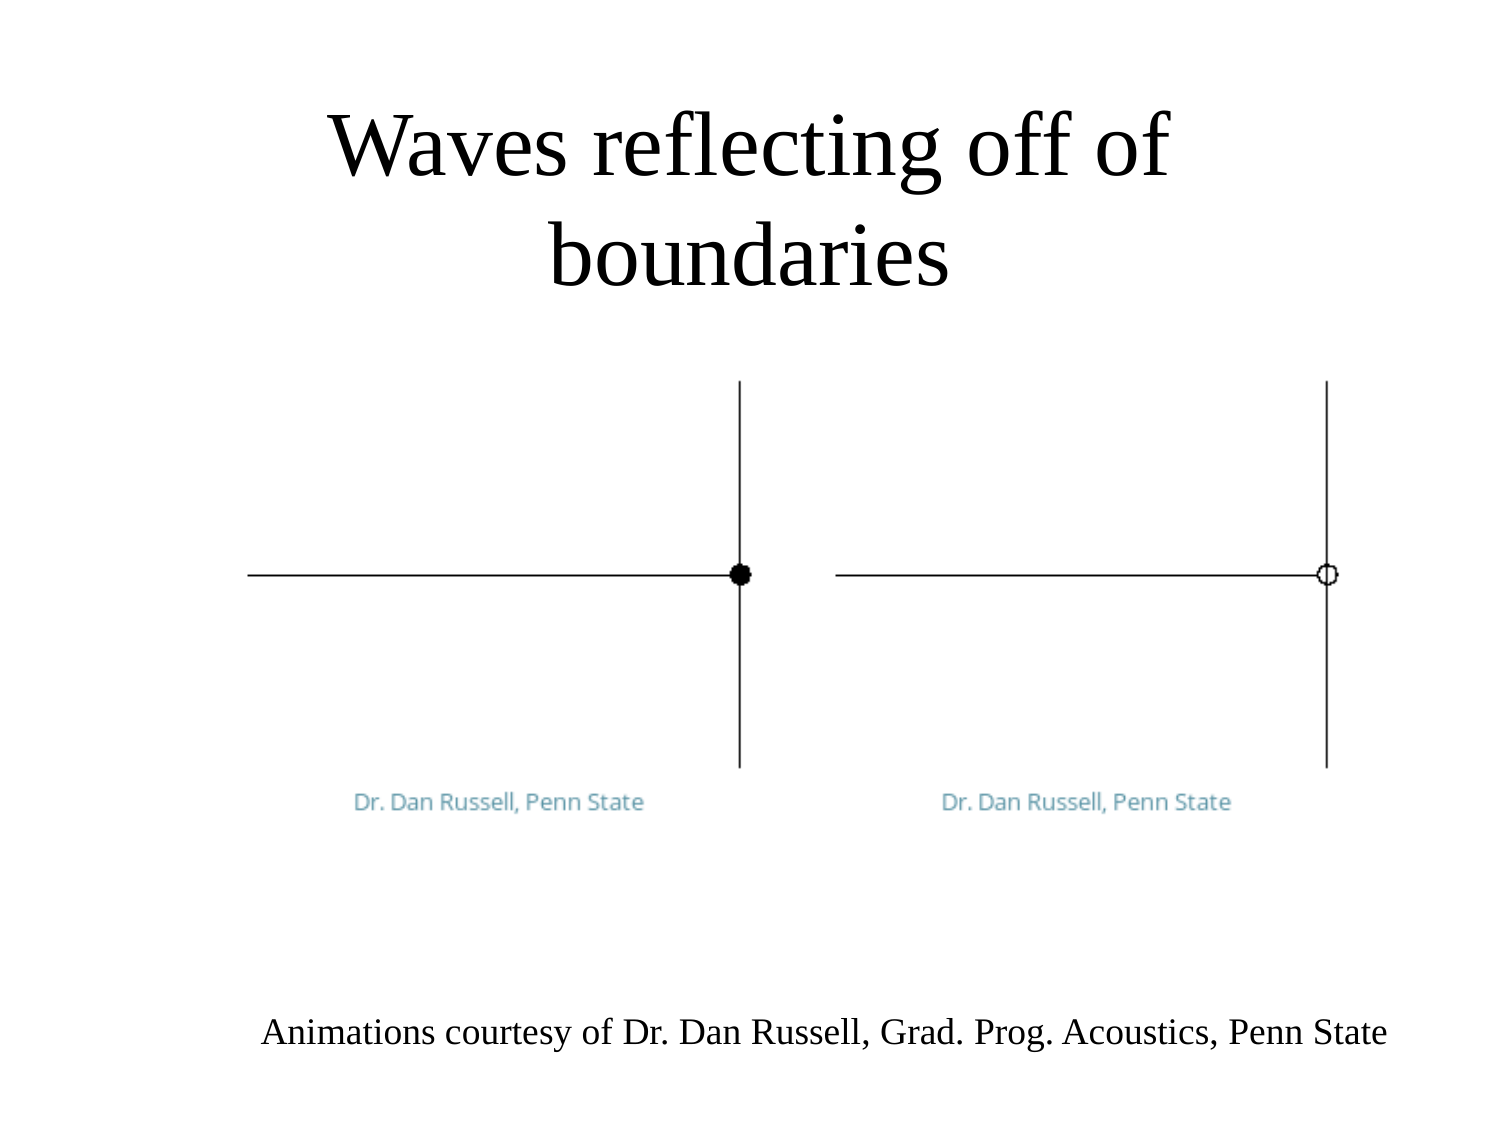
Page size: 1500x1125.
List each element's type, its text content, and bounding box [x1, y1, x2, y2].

title Waves reflecting off of boundaries [112, 99, 1388, 288]
picture [824, 312, 1351, 838]
text_box Animations courtesy of Dr. Dan Russell, Grad. Prog. Acoustics, Penn State [212, 999, 1438, 1060]
picture [237, 312, 763, 838]
